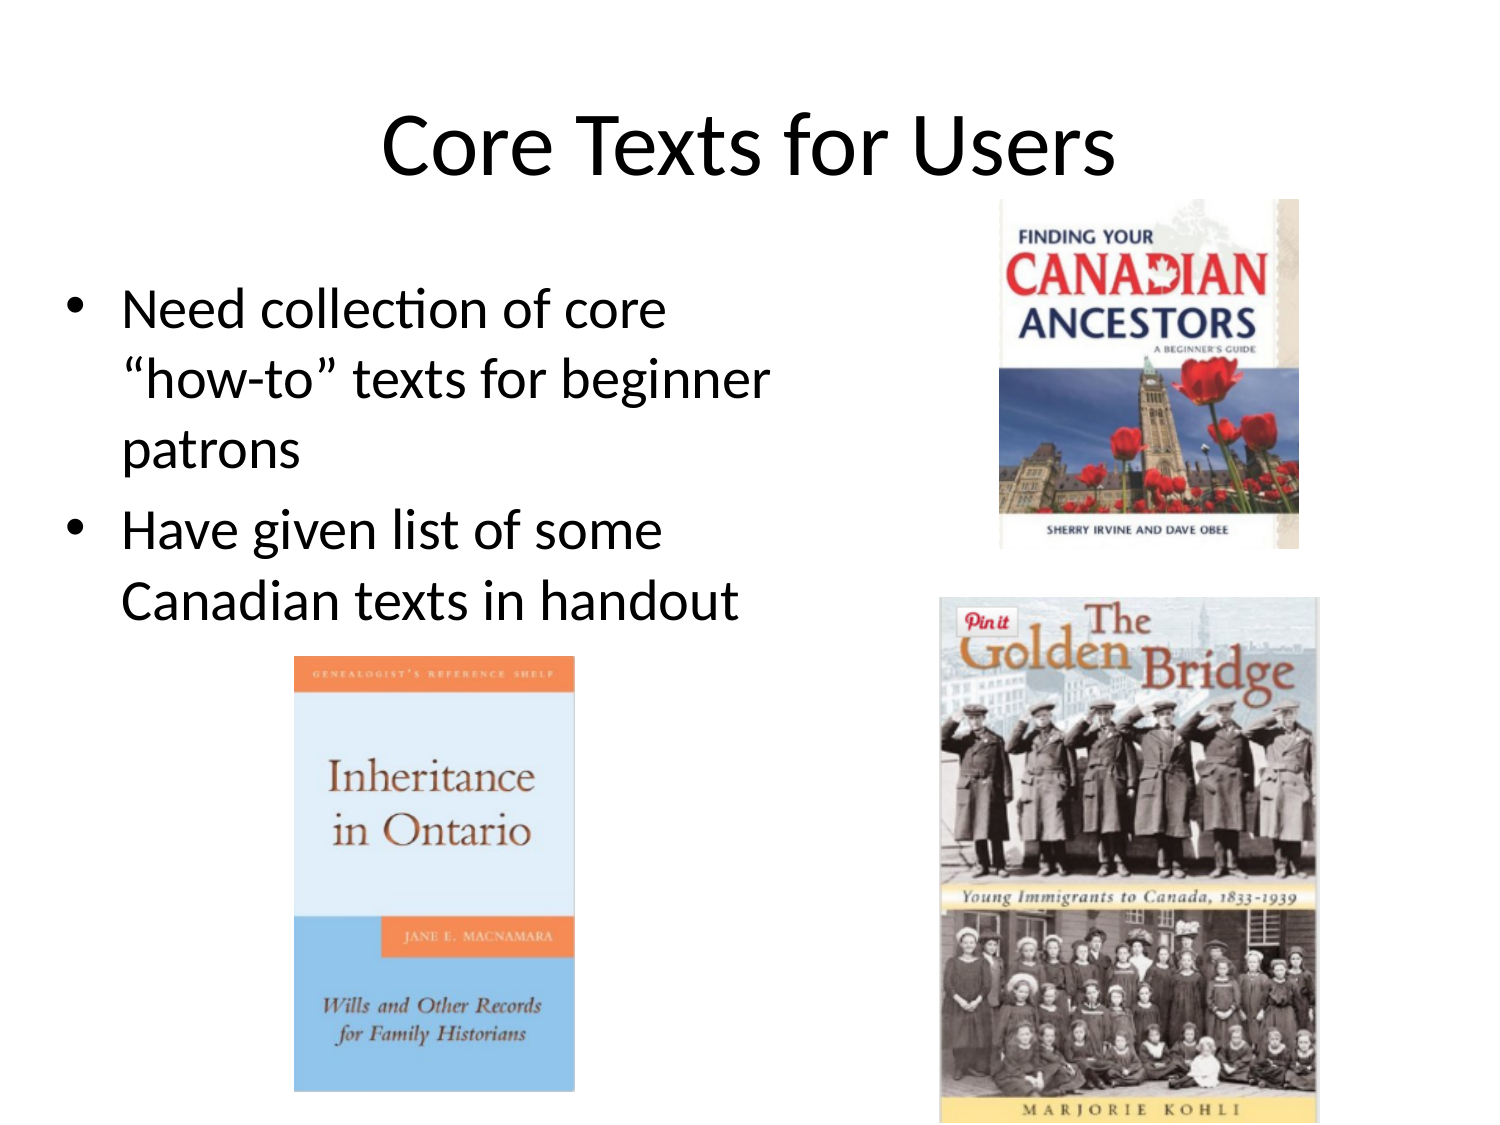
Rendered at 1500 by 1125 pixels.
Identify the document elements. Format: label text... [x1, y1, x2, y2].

title Core Texts for Users [75, 45, 1425, 233]
list Need collection of core “how-to” texts for beginner patrons Have given list of some Canadian texts in handout [50, 262, 838, 1005]
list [999, 199, 1299, 549]
picture [939, 597, 1320, 1123]
picture [294, 656, 576, 1092]
